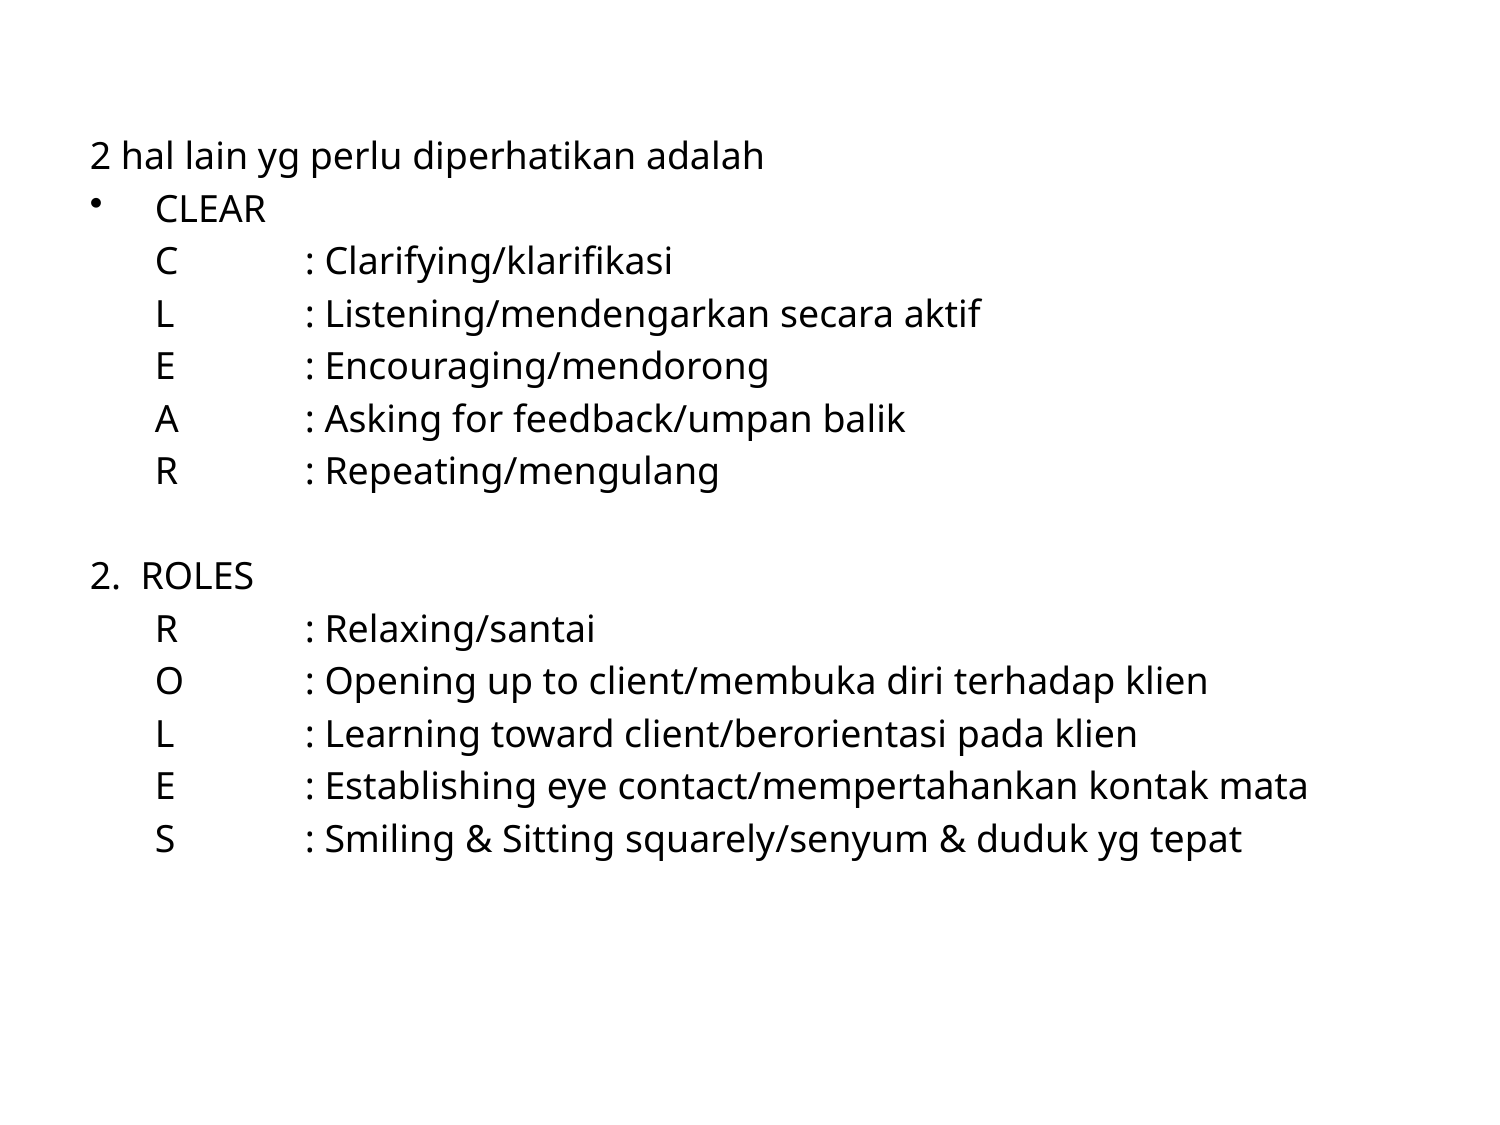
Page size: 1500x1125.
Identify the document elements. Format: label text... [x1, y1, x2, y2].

text_box 2 hal lain yg perlu diperhatikan adalah CLEAR C : Clarifying/klarifikasi L : Listening/mendengarkan secara aktif E : Encouraging/mendorong A : Asking for feedback/umpan balik R : Repeating/mengulang 2. ROLES R : Relaxing/santai O : Opening up to client/membuka diri terhadap klien L : Learning toward client/berorientasi pada klien E : Establishing eye contact/mempertahankan kontak mata S : Smiling & Sitting squarely/senyum & duduk yg tepat [75, 124, 1450, 963]
